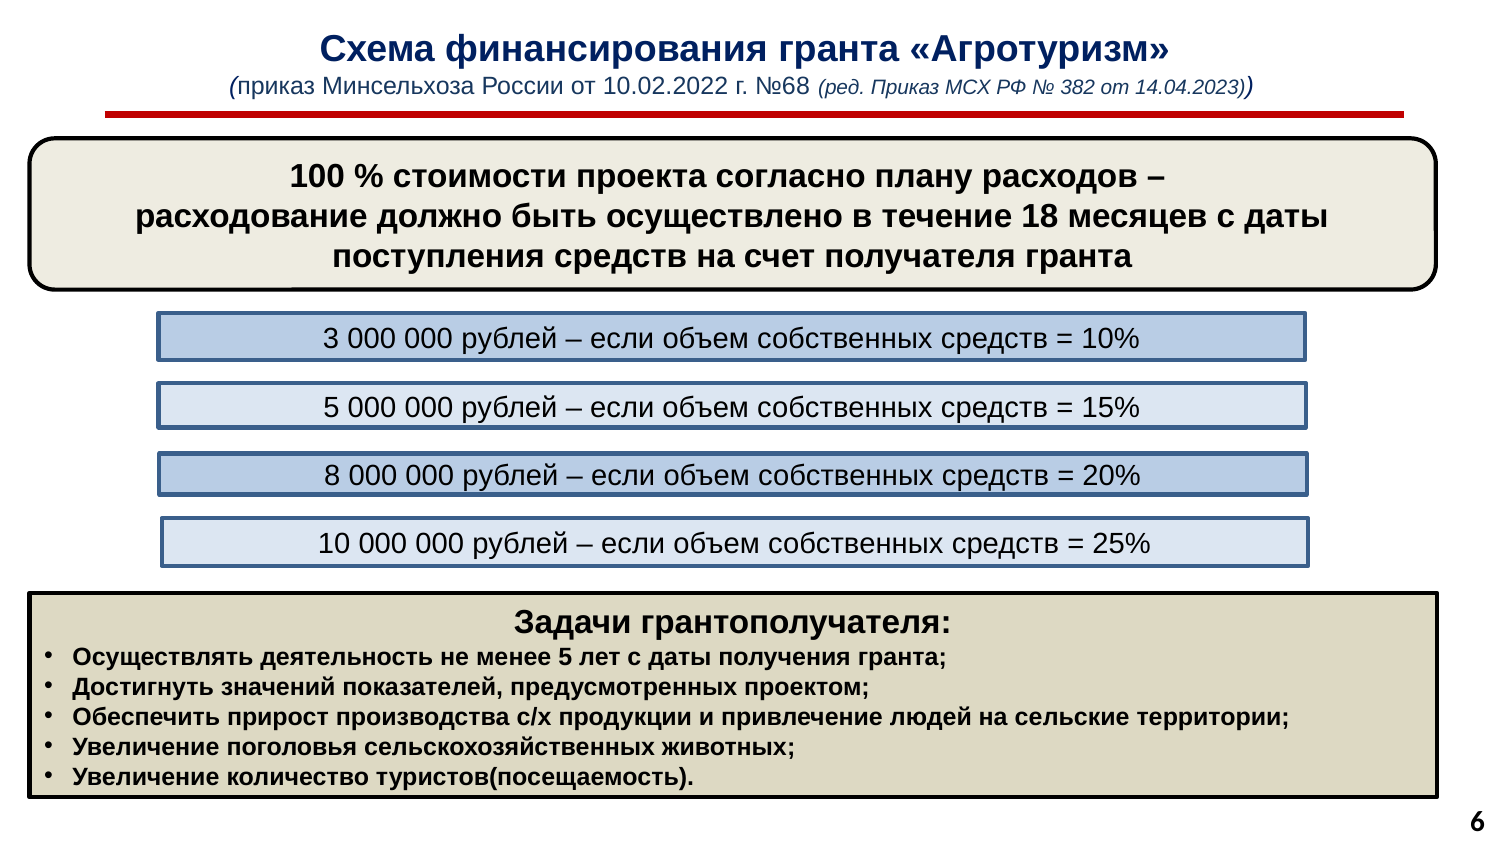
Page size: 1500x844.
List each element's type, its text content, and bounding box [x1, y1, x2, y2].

text_box 100 % стоимости проекта согласно плану расходов – расходование должно быть осуществлено в течение 18 месяцев с даты поступления средств на счет получателя гранта [27, 136, 1438, 292]
text_box 5 000 000 рублей – если объем собственных средств = 15% [156, 381, 1308, 430]
title Схема финансирования гранта «Агротуризм» (приказ Минсельхоза России от 10.02.2022 г. №68 (ред. Приказ МСХ РФ № 382 от 14.04.2023)) [41, 8, 1449, 115]
text_box Задачи грантополучателя: Осуществлять деятельность не менее 5 лет с даты получения гранта; Достигнуть значений показателей, предусмотренных проектом; Обеспечить прирост производства с/х продукции и привлечение людей на сельские территории; Увеличение поголовья сельскохозяйственных животных; Увеличение количество туристов(посещаемость). [27, 591, 1439, 799]
text_box 8 000 000 рублей – если объем собственных средств = 20% [157, 451, 1309, 497]
slide_number 6 [1436, 797, 1500, 843]
text_box 10 000 000 рублей – если объем собственных средств = 25% [160, 516, 1310, 568]
text_box 3 000 000 рублей – если объем собственных средств = 10% [156, 311, 1307, 362]
